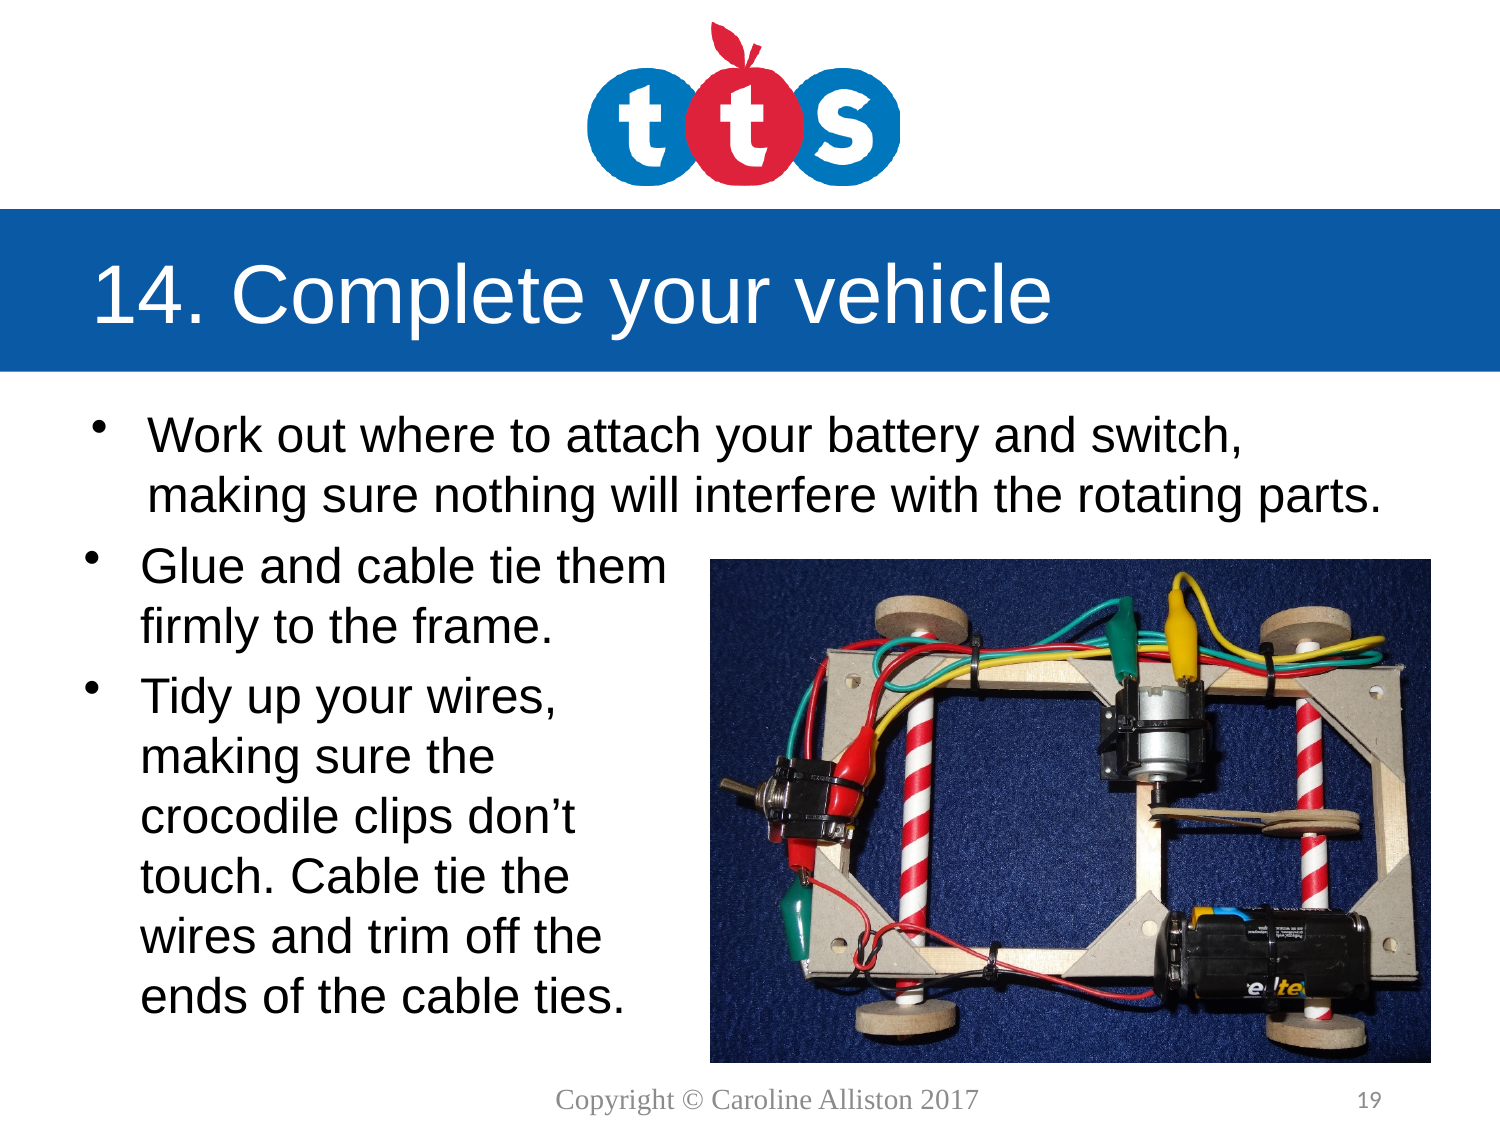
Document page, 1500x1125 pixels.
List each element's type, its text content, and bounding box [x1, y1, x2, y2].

title 14. Complete your vehicle [77, 244, 1167, 395]
slide_number 19 [1059, 1068, 1397, 1125]
list [100, 267, 1483, 1047]
text_box Work out where to attach your battery and switch, making sure nothing will interfere with the rotating parts. [76, 395, 1411, 541]
text_box Glue and cable tie them firmly to the frame. Tidy up your wires, making sure the crocodile clips don’t touch. Cable tie the wires and trim off the ends of the cable ties. [69, 526, 711, 947]
picture [710, 559, 1431, 1063]
footer Copyright © Caroline Alliston 2017 [112, 1060, 1424, 1125]
